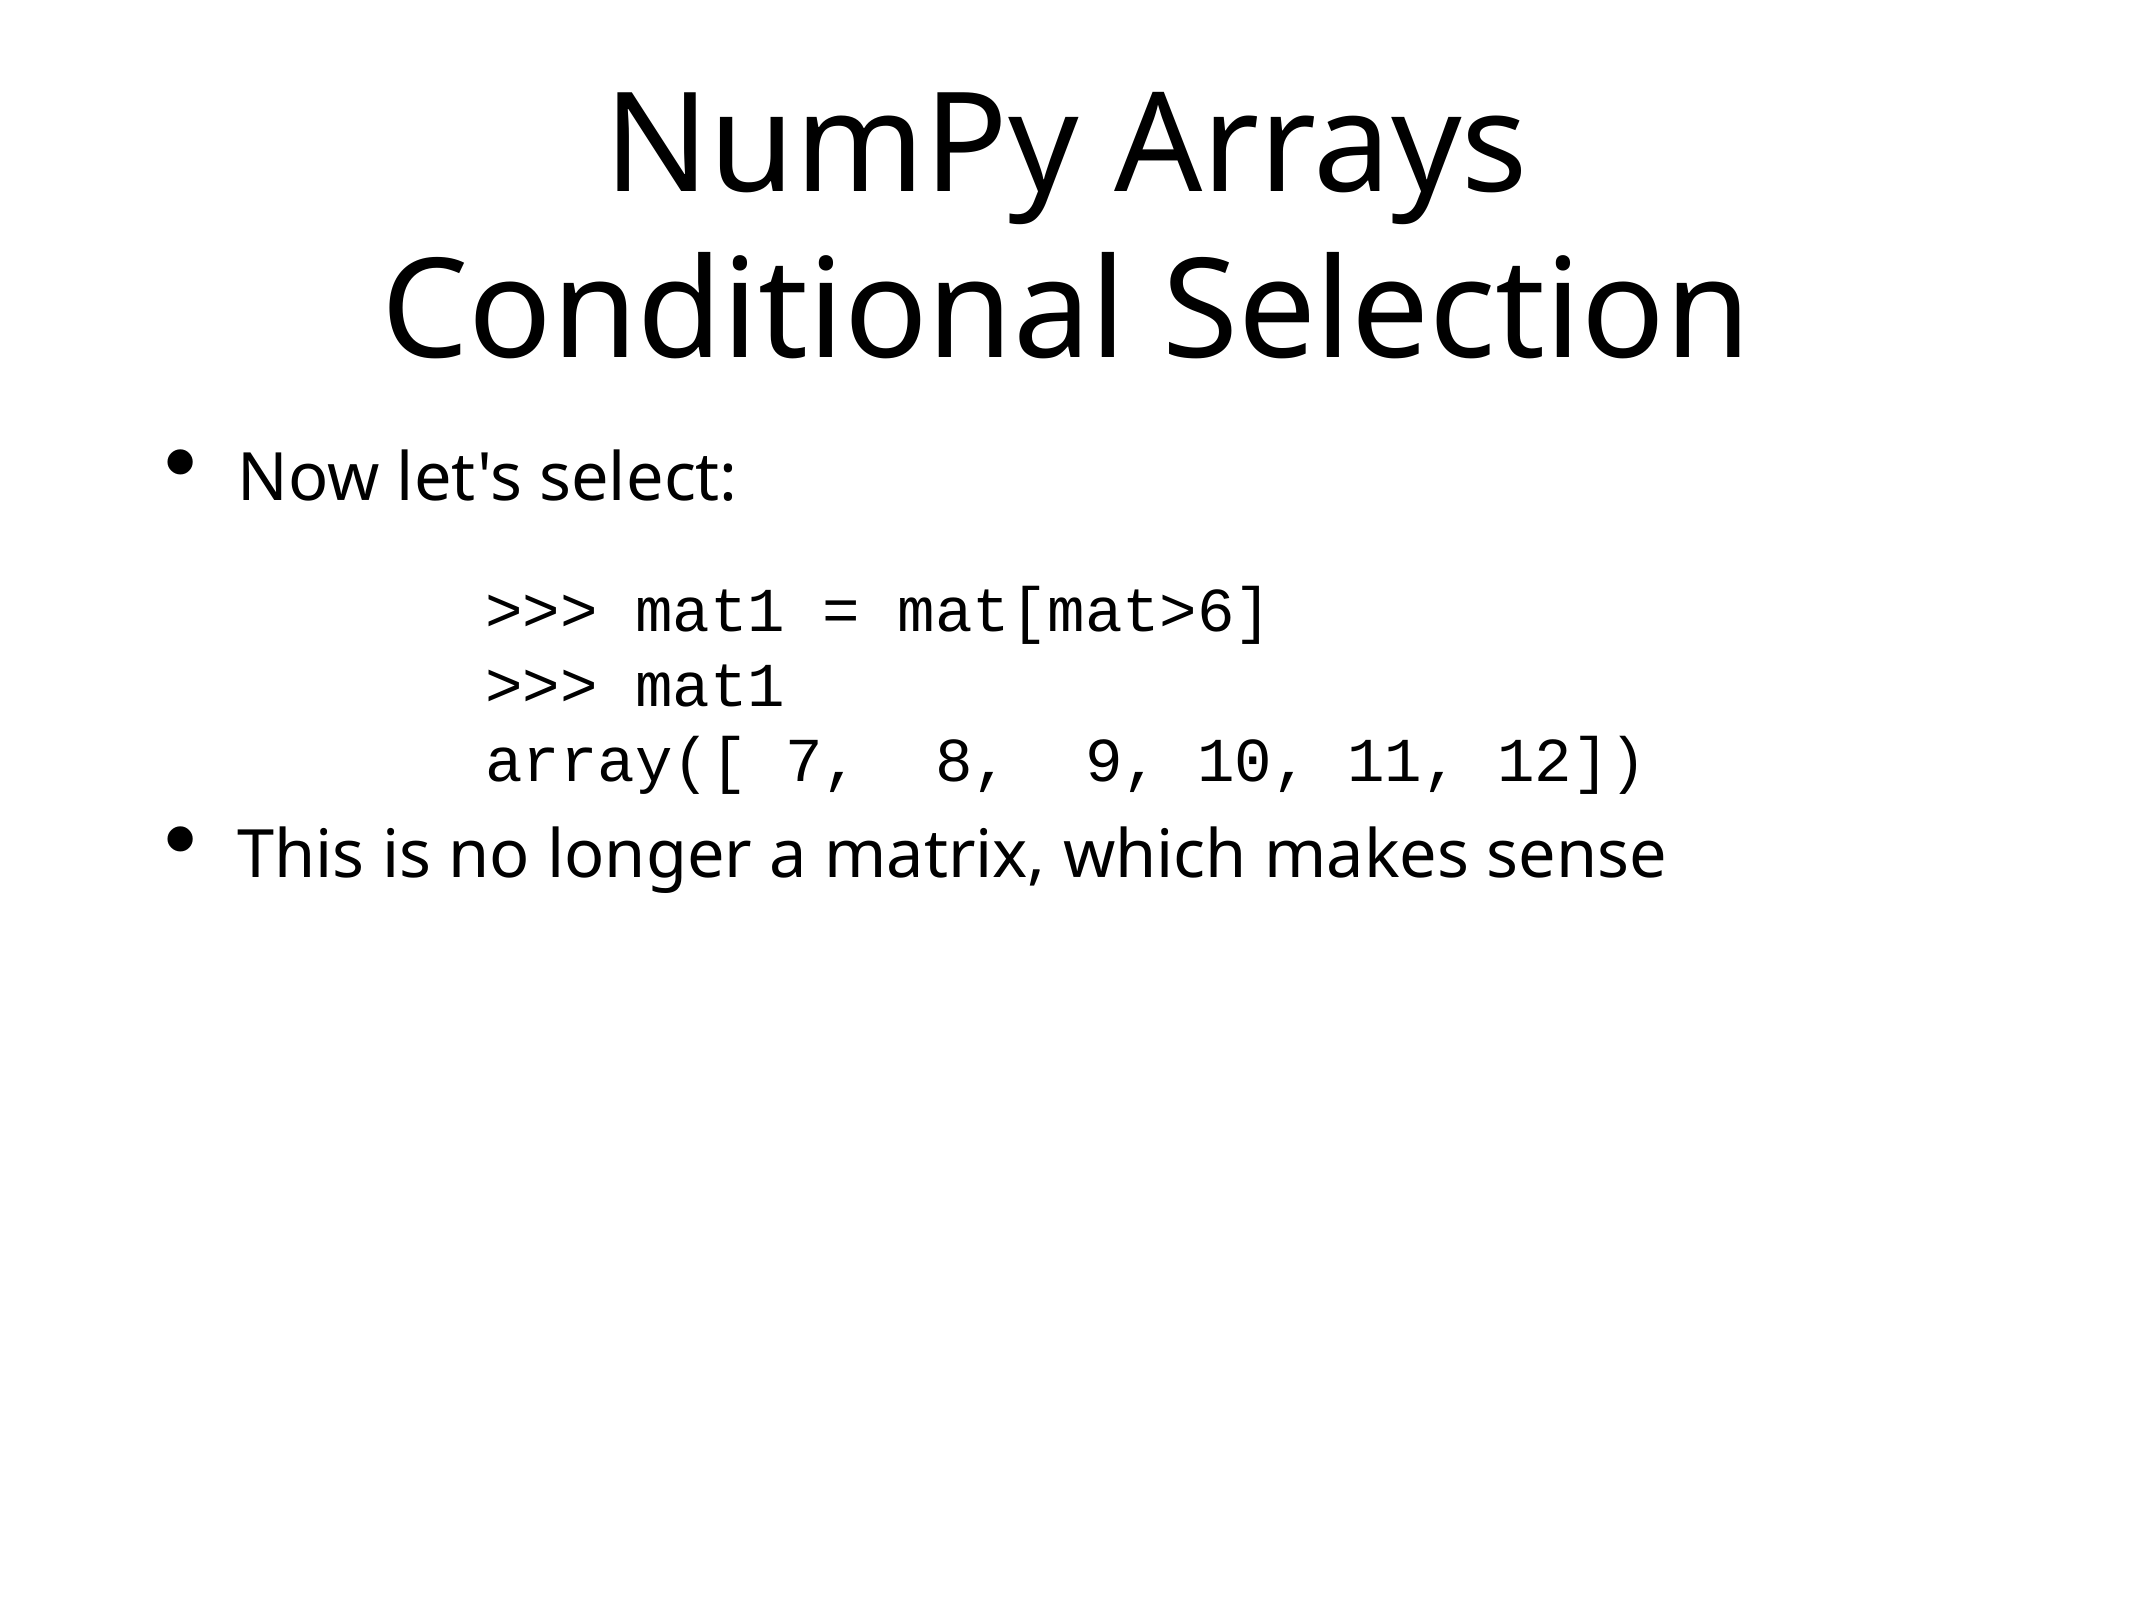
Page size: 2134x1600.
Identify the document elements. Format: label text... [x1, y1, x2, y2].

title NumPy Arrays Conditional Selection [155, 41, 1978, 397]
text_box >>> mat1 = mat[mat>6] >>> mat1 array([ 7, 8, 9, 10, 11, 12]) [476, 560, 1657, 802]
list Now let's select: This is no longer a matrix, which makes sense [155, 424, 1978, 1457]
